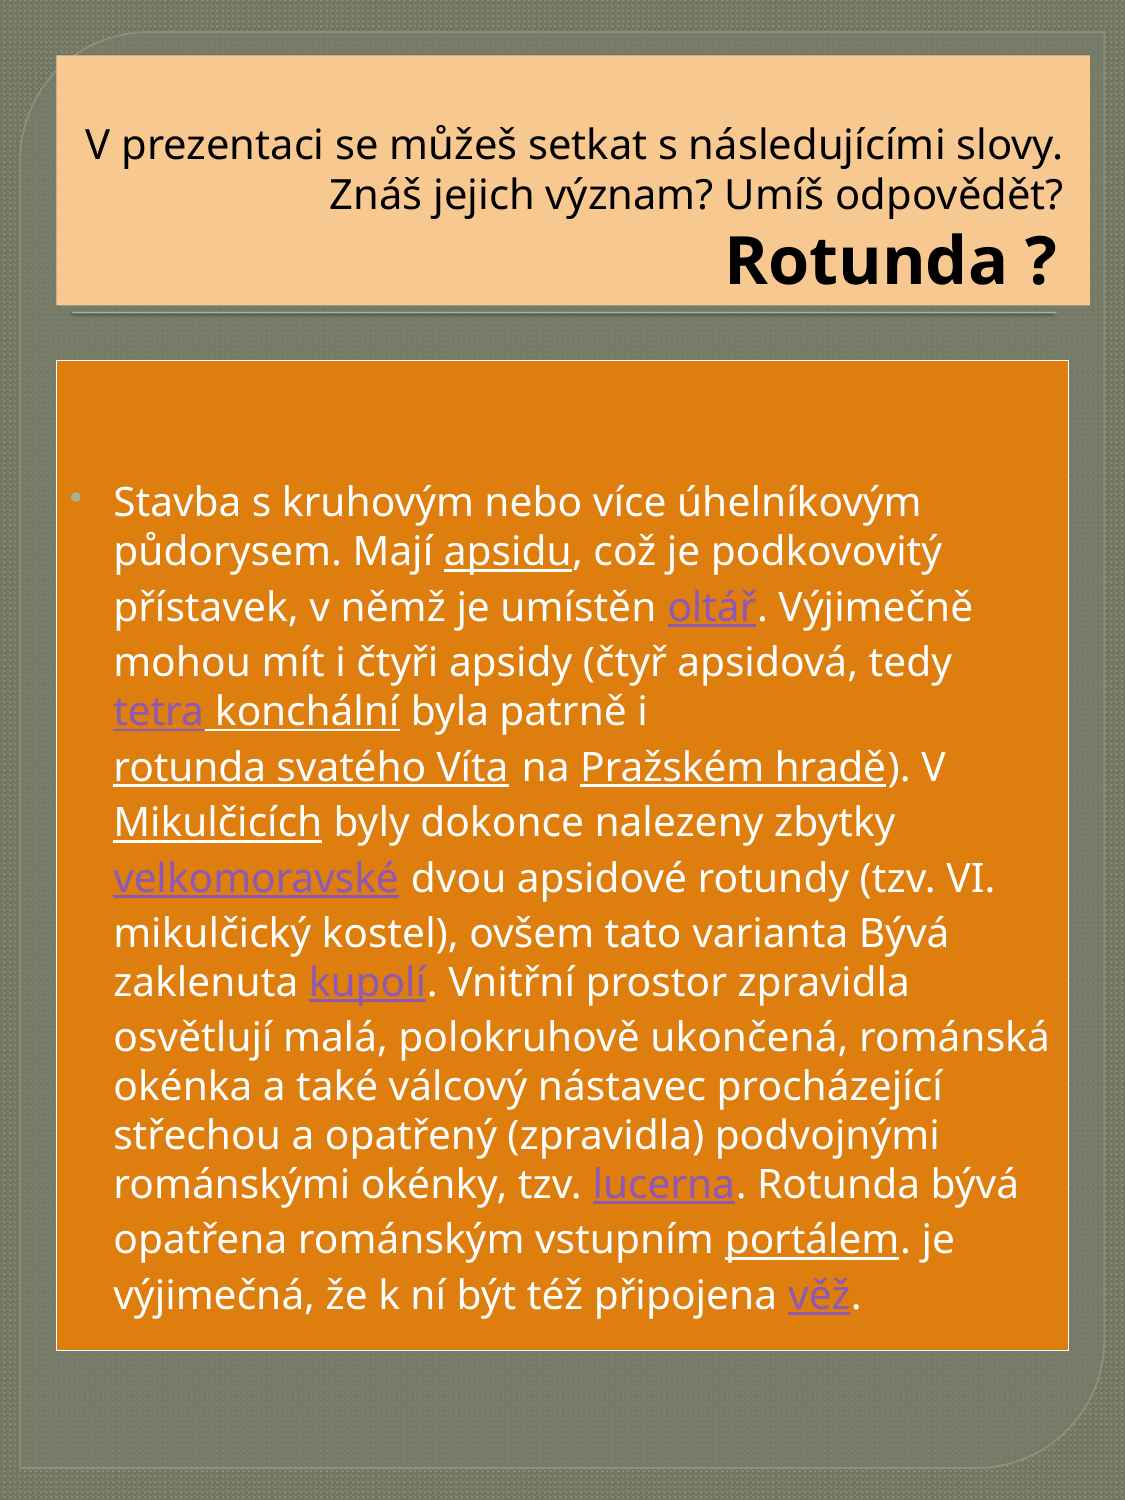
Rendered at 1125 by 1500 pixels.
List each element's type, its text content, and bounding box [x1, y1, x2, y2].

title V prezentaci se můžeš setkat s následujícími slovy. Znáš jejich význam? Umíš odpovědět? Rotunda ? [56, 55, 1090, 306]
list Stavba s kruhovým nebo více úhelníkovým půdorysem. Mají apsidu, což je podkovovitý přístavek, v němž je umístěn oltář. Výjimečně mohou mít i čtyři apsidy (čtyř apsidová, tedy tetra konchální byla patrně i rotunda svatého Víta na Pražském hradě). V Mikulčicích byly dokonce nalezeny zbytky velkomoravské dvou apsidové rotundy (tzv. VI. mikulčický kostel), ovšem tato varianta Bývá zaklenuta kupolí. Vnitřní prostor zpravidla osvětlují malá, polokruhově ukončená, románská okénka a také válcový nástavec procházející střechou a opatřený (zpravidla) podvojnými románskými okénky, tzv. lucerna. Rotunda bývá opatřena románským vstupním portálem. je výjimečná, že k ní být též připojena věž. [56, 360, 1069, 1351]
